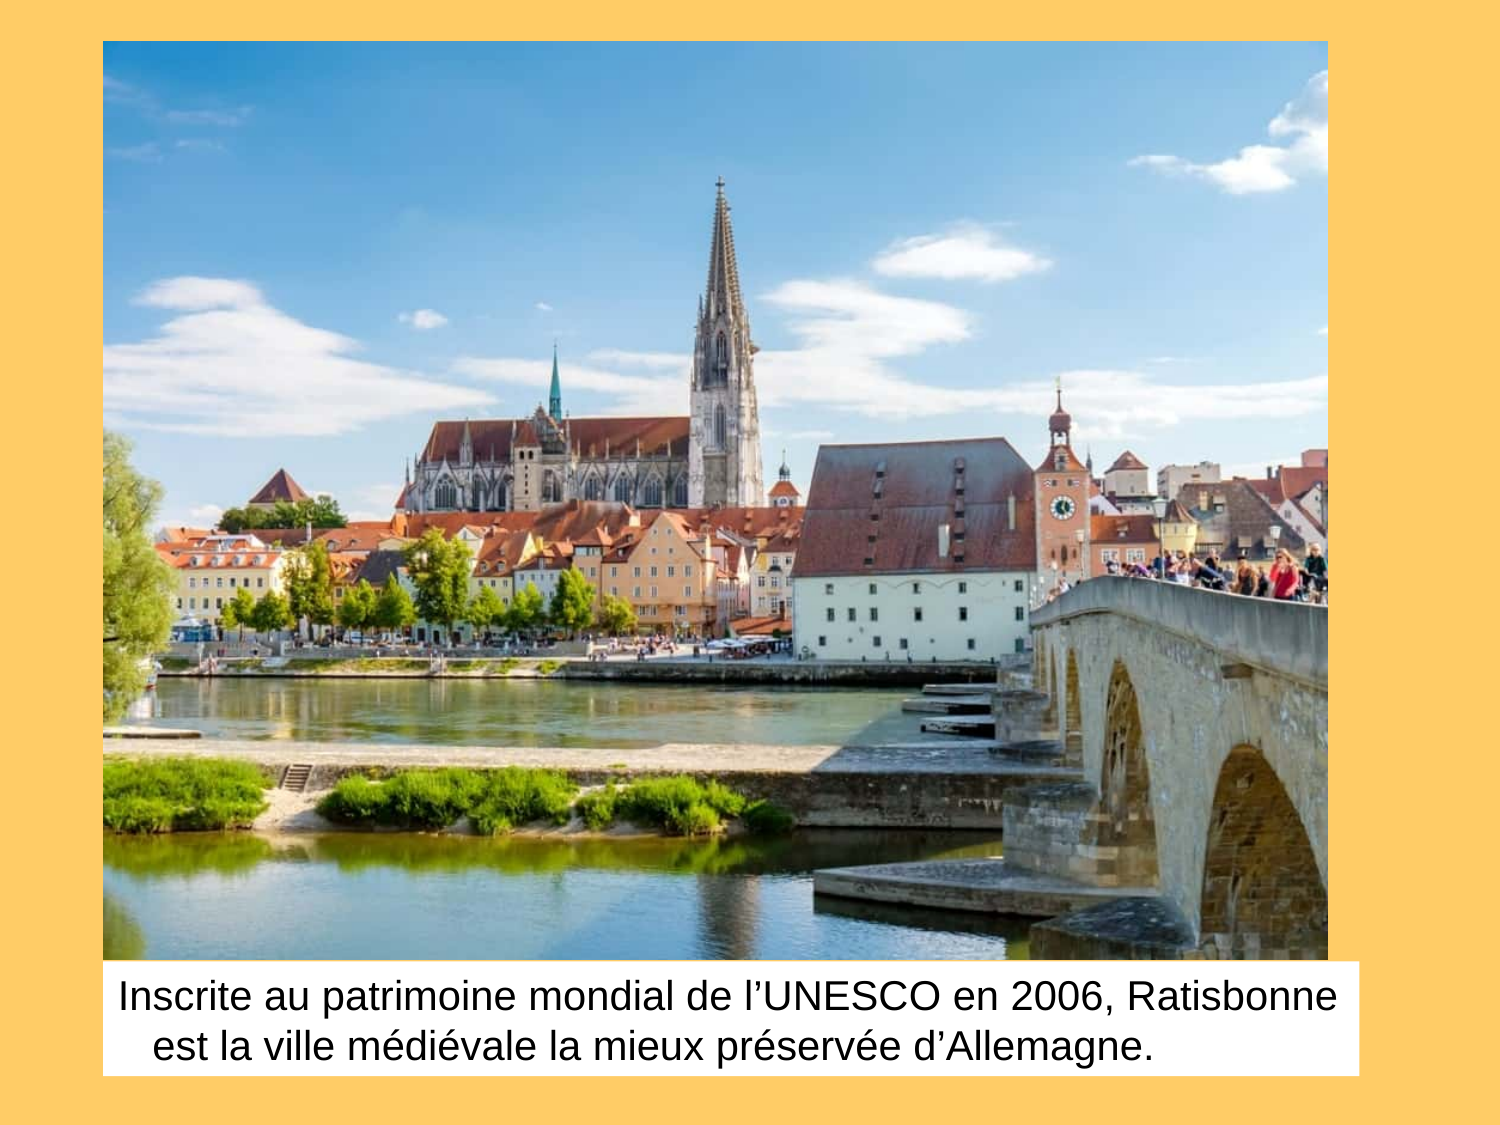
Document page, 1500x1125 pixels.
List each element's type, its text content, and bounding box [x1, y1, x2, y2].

text_box Inscrite au patrimoine mondial de l’UNESCO en 2006, Ratisbonne est la ville médiévale la mieux préservée d’Allemagne. [103, 961, 1360, 1077]
picture [103, 41, 1328, 960]
